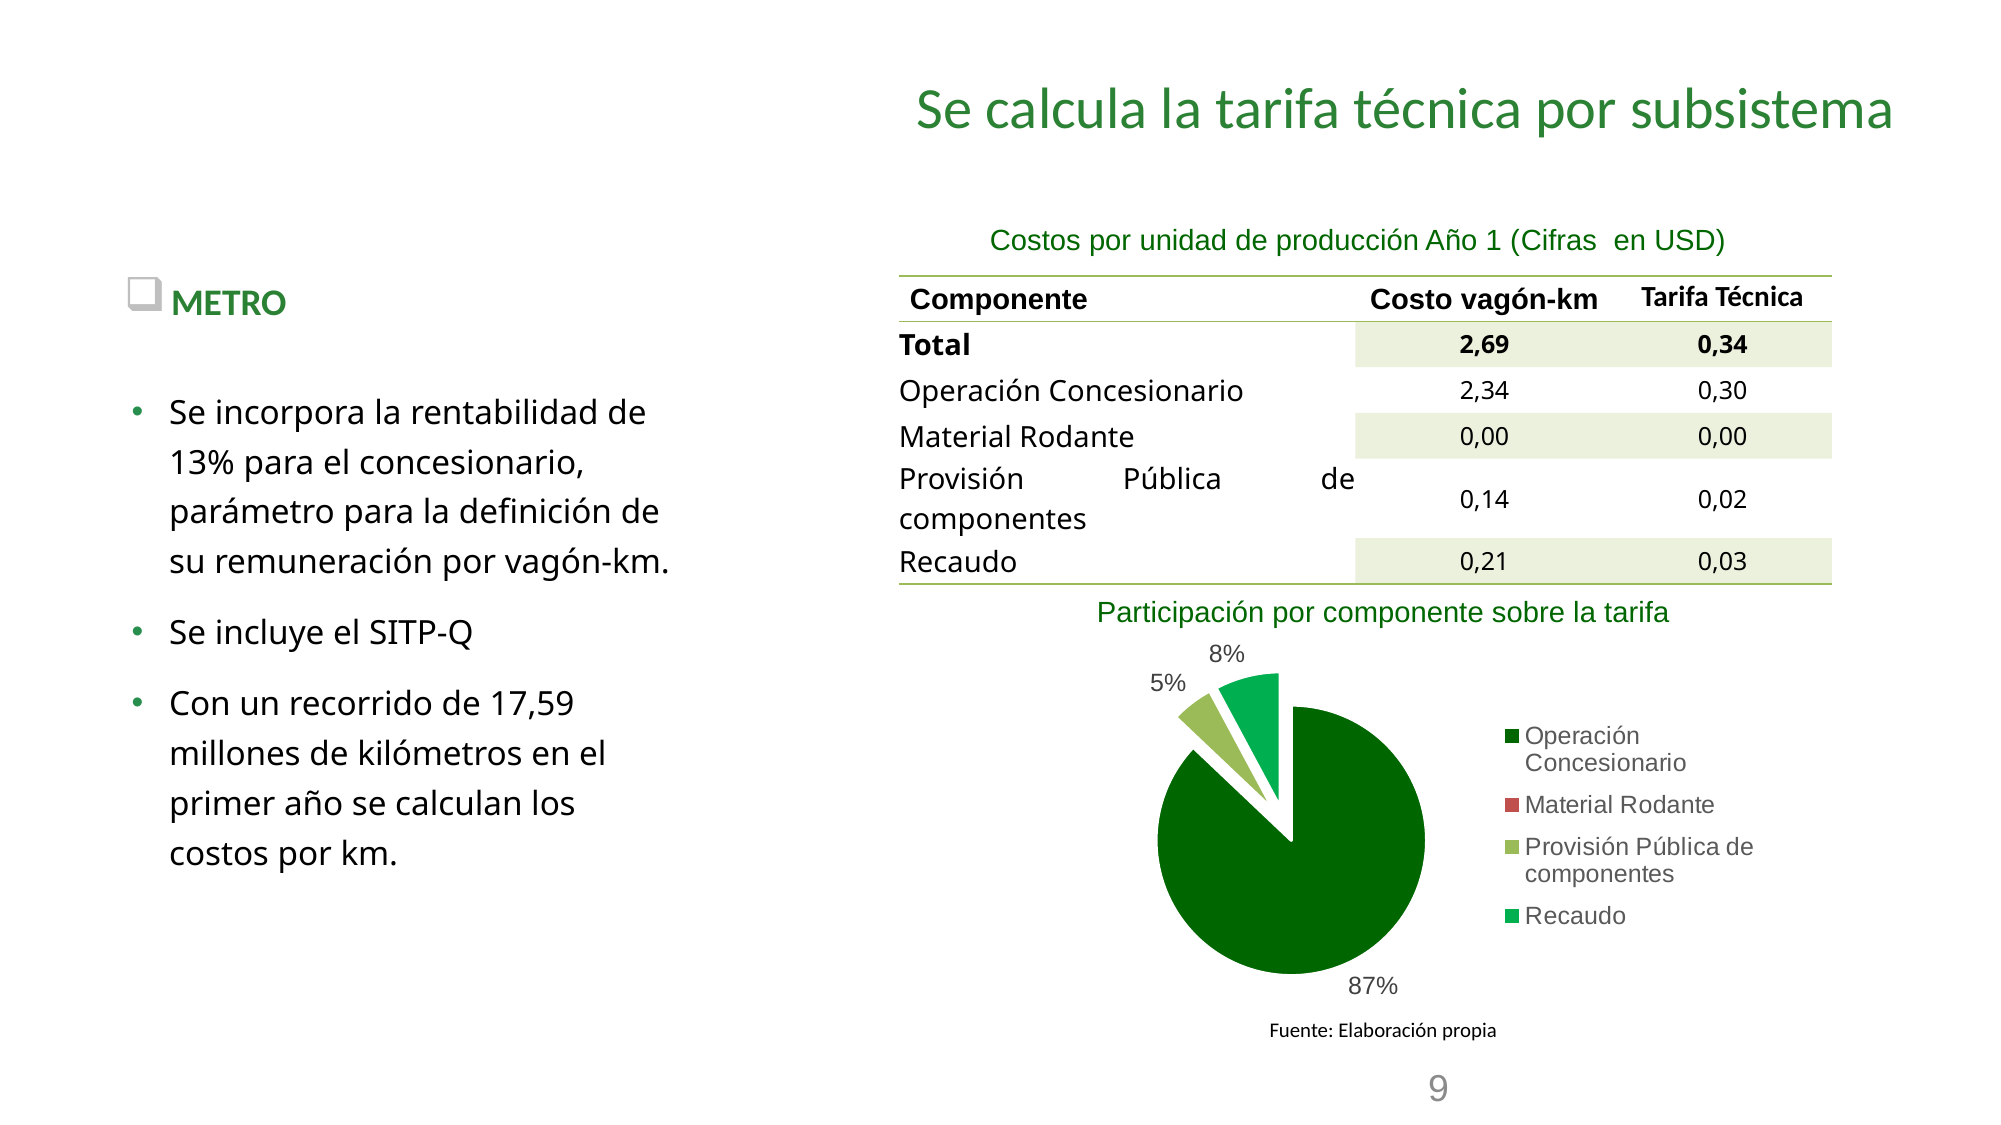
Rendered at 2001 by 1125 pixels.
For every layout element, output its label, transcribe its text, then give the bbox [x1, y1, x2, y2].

text_box Se incorpora la rentabilidad de 13% para el concesionario, parámetro para la definición de su remuneración por vagón-km. Se incluye el SITP-Q Con un recorrido de 17,59 millones de kilómetros en el primer año se calculan los costos por km. [116, 373, 700, 759]
table_cell 0,00 [1355, 413, 1614, 459]
text_box Fuente: Elaboración propia [1036, 1029, 1730, 1050]
table_header Tarifa Técnica [1614, 277, 1832, 321]
table_cell 0,02 [1614, 459, 1832, 538]
table_cell Provisión Pública de componentes [899, 459, 1355, 538]
text_box 9 [1413, 1056, 1864, 1117]
text_box Se calcula la tarifa técnica por subsistema [208, 30, 1910, 180]
chart [994, 586, 1773, 1022]
table_cell 0,21 [1355, 538, 1614, 583]
table_header Costo vagón-km [1355, 277, 1614, 321]
table_cell 2,69 [1355, 322, 1614, 367]
table_cell Total [899, 322, 1355, 367]
table_header Componente [899, 277, 1355, 321]
table_cell 0,14 [1355, 459, 1614, 538]
text_box Metro [65, 270, 657, 329]
table_cell 0,34 [1614, 322, 1832, 367]
text_box Costos por unidad de producción Año 1 (Cifras en USD) [923, 213, 1792, 264]
table_cell Material Rodante [899, 413, 1355, 459]
table_cell Operación Concesionario [899, 367, 1355, 413]
table_cell 0,30 [1614, 367, 1832, 413]
table_cell 0,00 [1614, 413, 1832, 459]
table_cell 0,03 [1614, 538, 1832, 583]
table_cell Recaudo [899, 538, 1355, 583]
table_cell 2,34 [1355, 367, 1614, 413]
